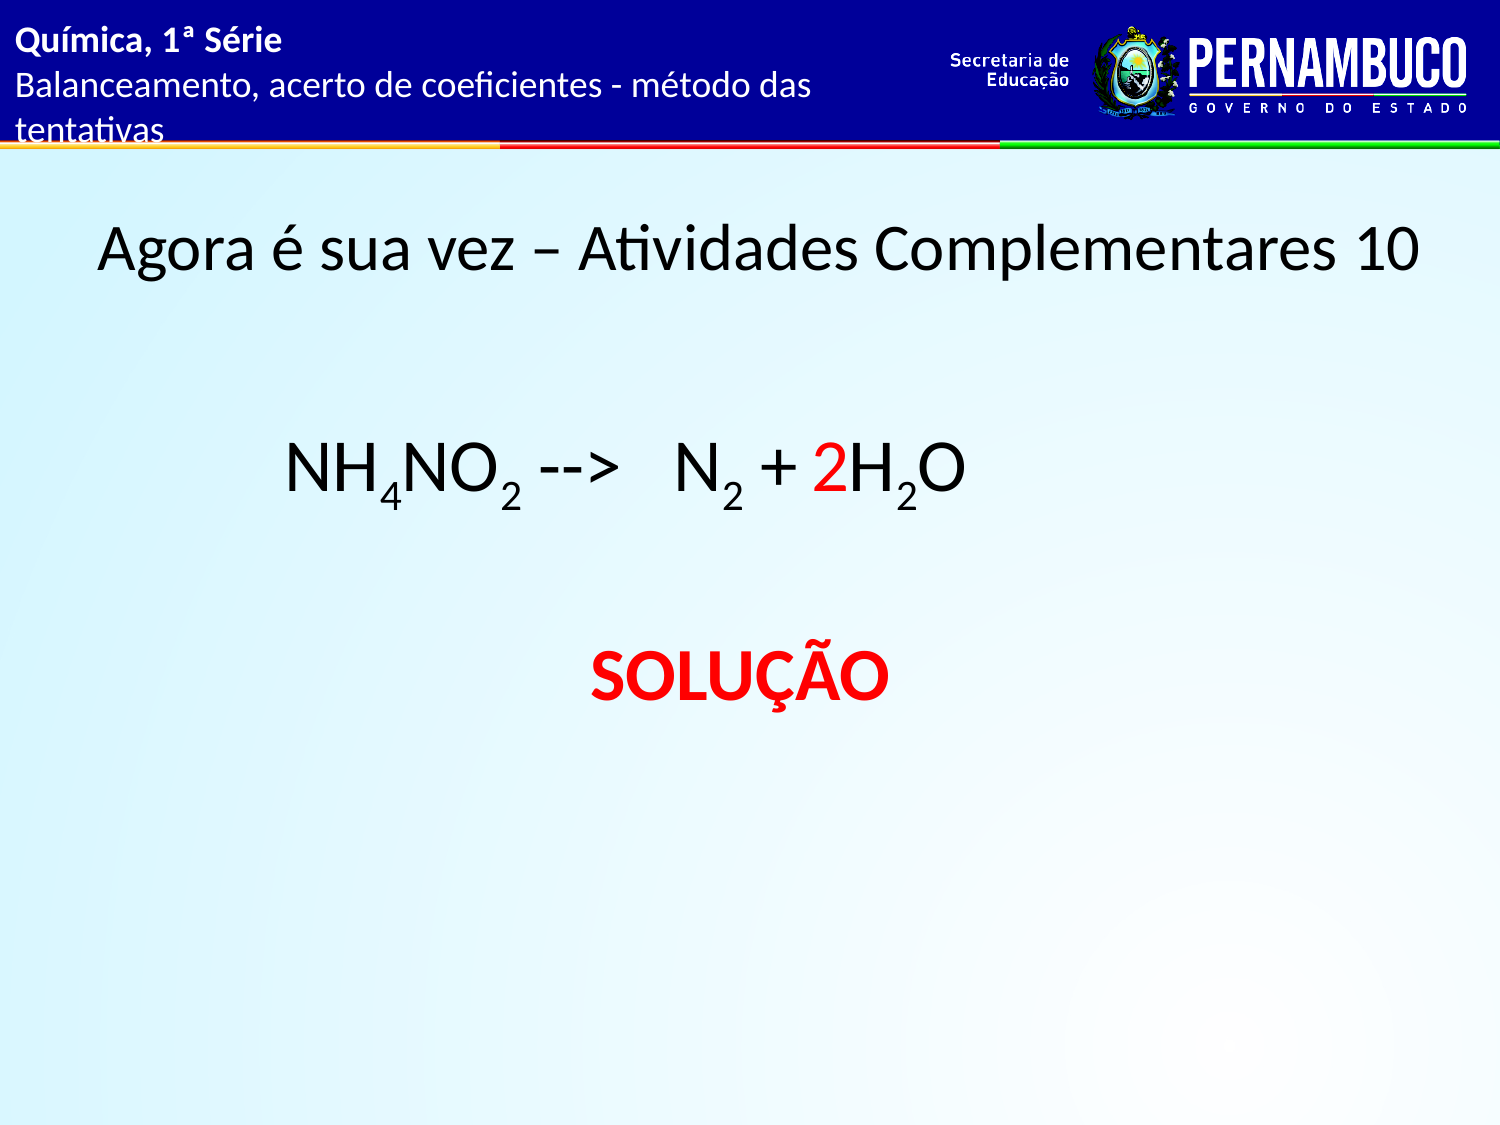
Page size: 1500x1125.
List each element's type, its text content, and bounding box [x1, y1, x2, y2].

text_box Agora é sua vez – Atividades Complementares 10 [82, 196, 1483, 291]
text_box Química, 1ª Série Balanceamento, acerto de coeficientes - método das tentativas [0, 7, 963, 157]
text_box 2 [797, 409, 862, 514]
picture [0, 0, 1500, 1125]
text_box NH4NO2 --> N2 + H2O [0, 408, 1483, 526]
text_box SOLUÇÃO [575, 618, 939, 724]
